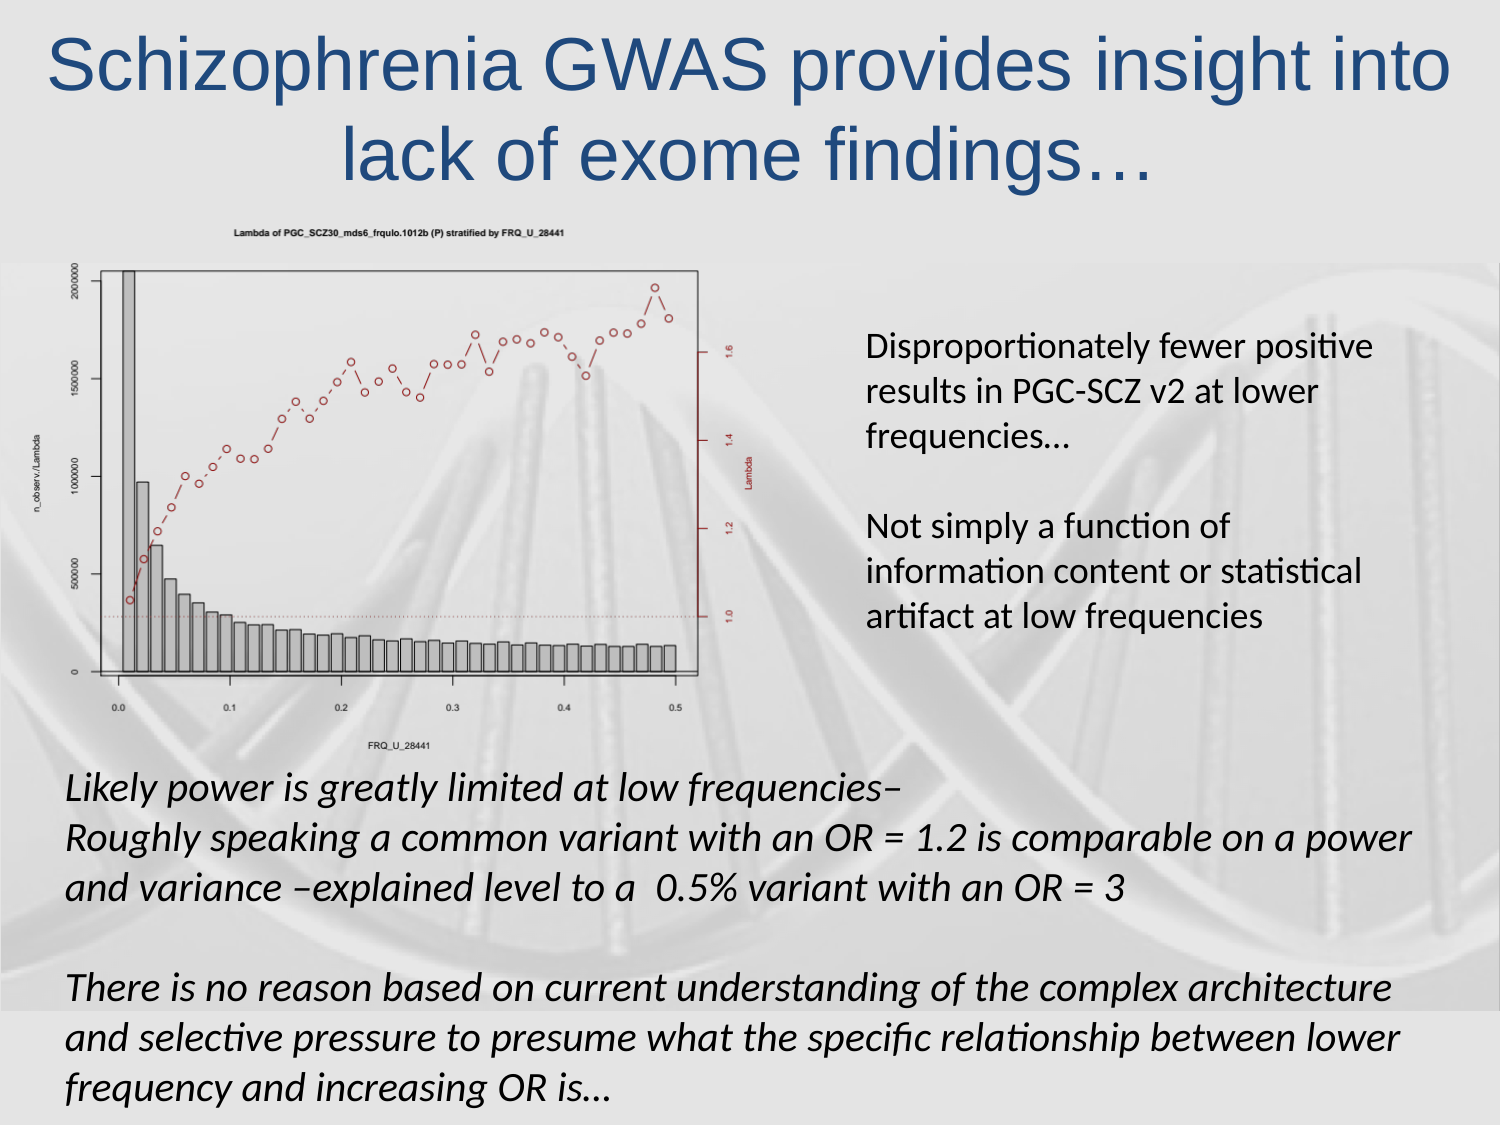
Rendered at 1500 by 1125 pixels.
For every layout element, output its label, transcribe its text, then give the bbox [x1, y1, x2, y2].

title Schizophrenia GWAS provides insight into lack of exome findings… [0, 12, 1500, 200]
text_box Likely power is greatly limited at low frequencies– Roughly speaking a common variant with an OR = 1.2 is comparable on a power and variance –explained level to a 0.5% variant with an OR = 3 There is no reason based on current understanding of the complex architecture and selective pressure to presume what the specific relationship between lower frequency and increasing OR is… [50, 752, 1450, 1125]
picture [23, 193, 772, 770]
text_box Disproportionately fewer positive results in PGC-SCZ v2 at lower frequencies… Not simply a function of information content or statistical artifact at low frequencies [850, 313, 1430, 689]
